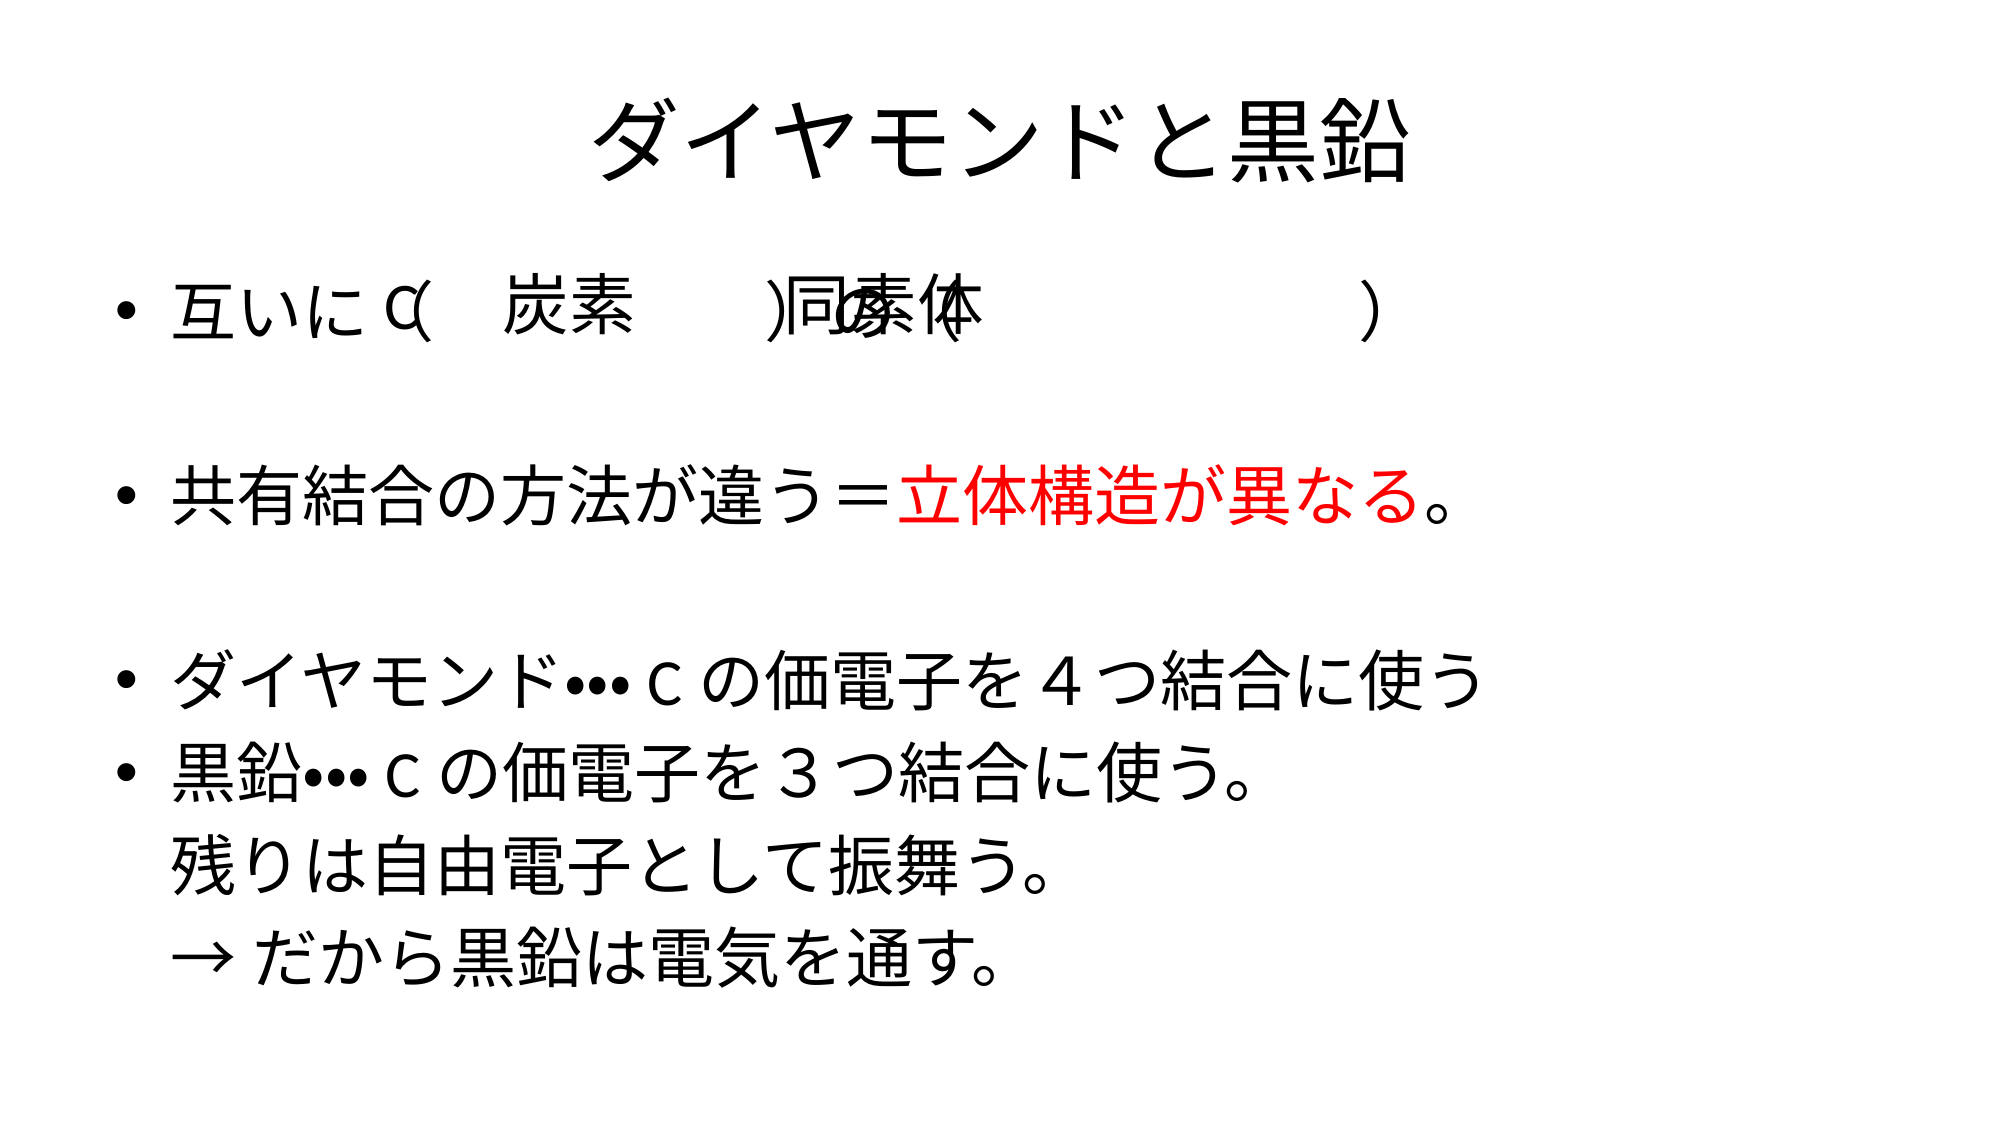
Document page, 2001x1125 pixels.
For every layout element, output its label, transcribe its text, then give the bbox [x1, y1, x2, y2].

text_box C 炭素 [369, 255, 651, 350]
title ダイヤモンドと黒鉛 [99, 45, 1900, 233]
list 互いに（ ）の（ ） 共有結合の方法が違う＝立体構造が異なる。 ダイヤモンド・・・Cの価電子を４つ結合に使う 黒鉛・・・Cの価電子を３つ結合に使う。 残りは自由電子として振舞う。 →だから黒鉛は電気を通す。 [99, 262, 1900, 1005]
text_box 同素体 [768, 255, 999, 350]
